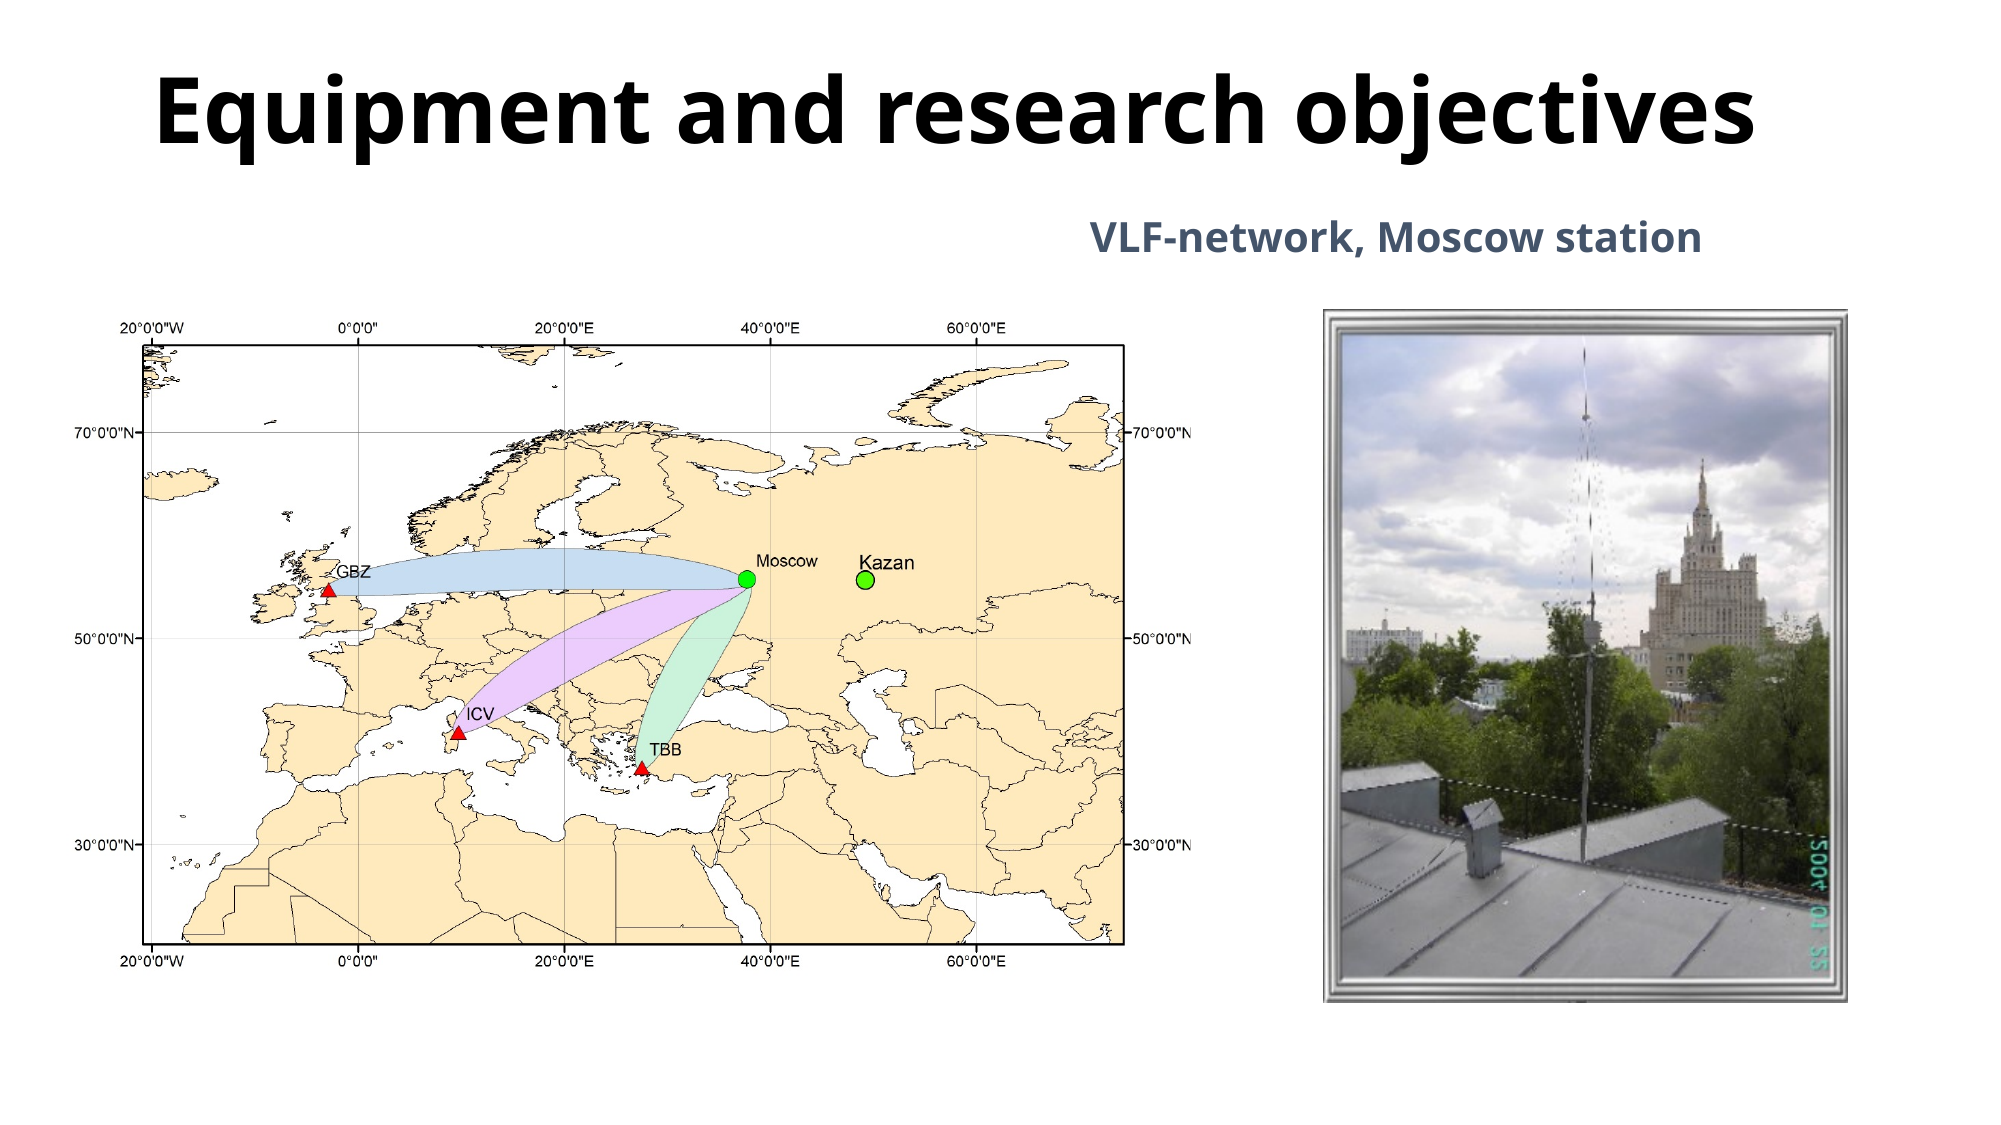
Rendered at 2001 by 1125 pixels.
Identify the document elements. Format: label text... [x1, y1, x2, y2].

picture [1323, 309, 1848, 1003]
text_box VLF-network, Moscow station [931, 195, 1862, 278]
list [66, 309, 1191, 1003]
title Equipment and research objectives [137, 59, 1863, 278]
